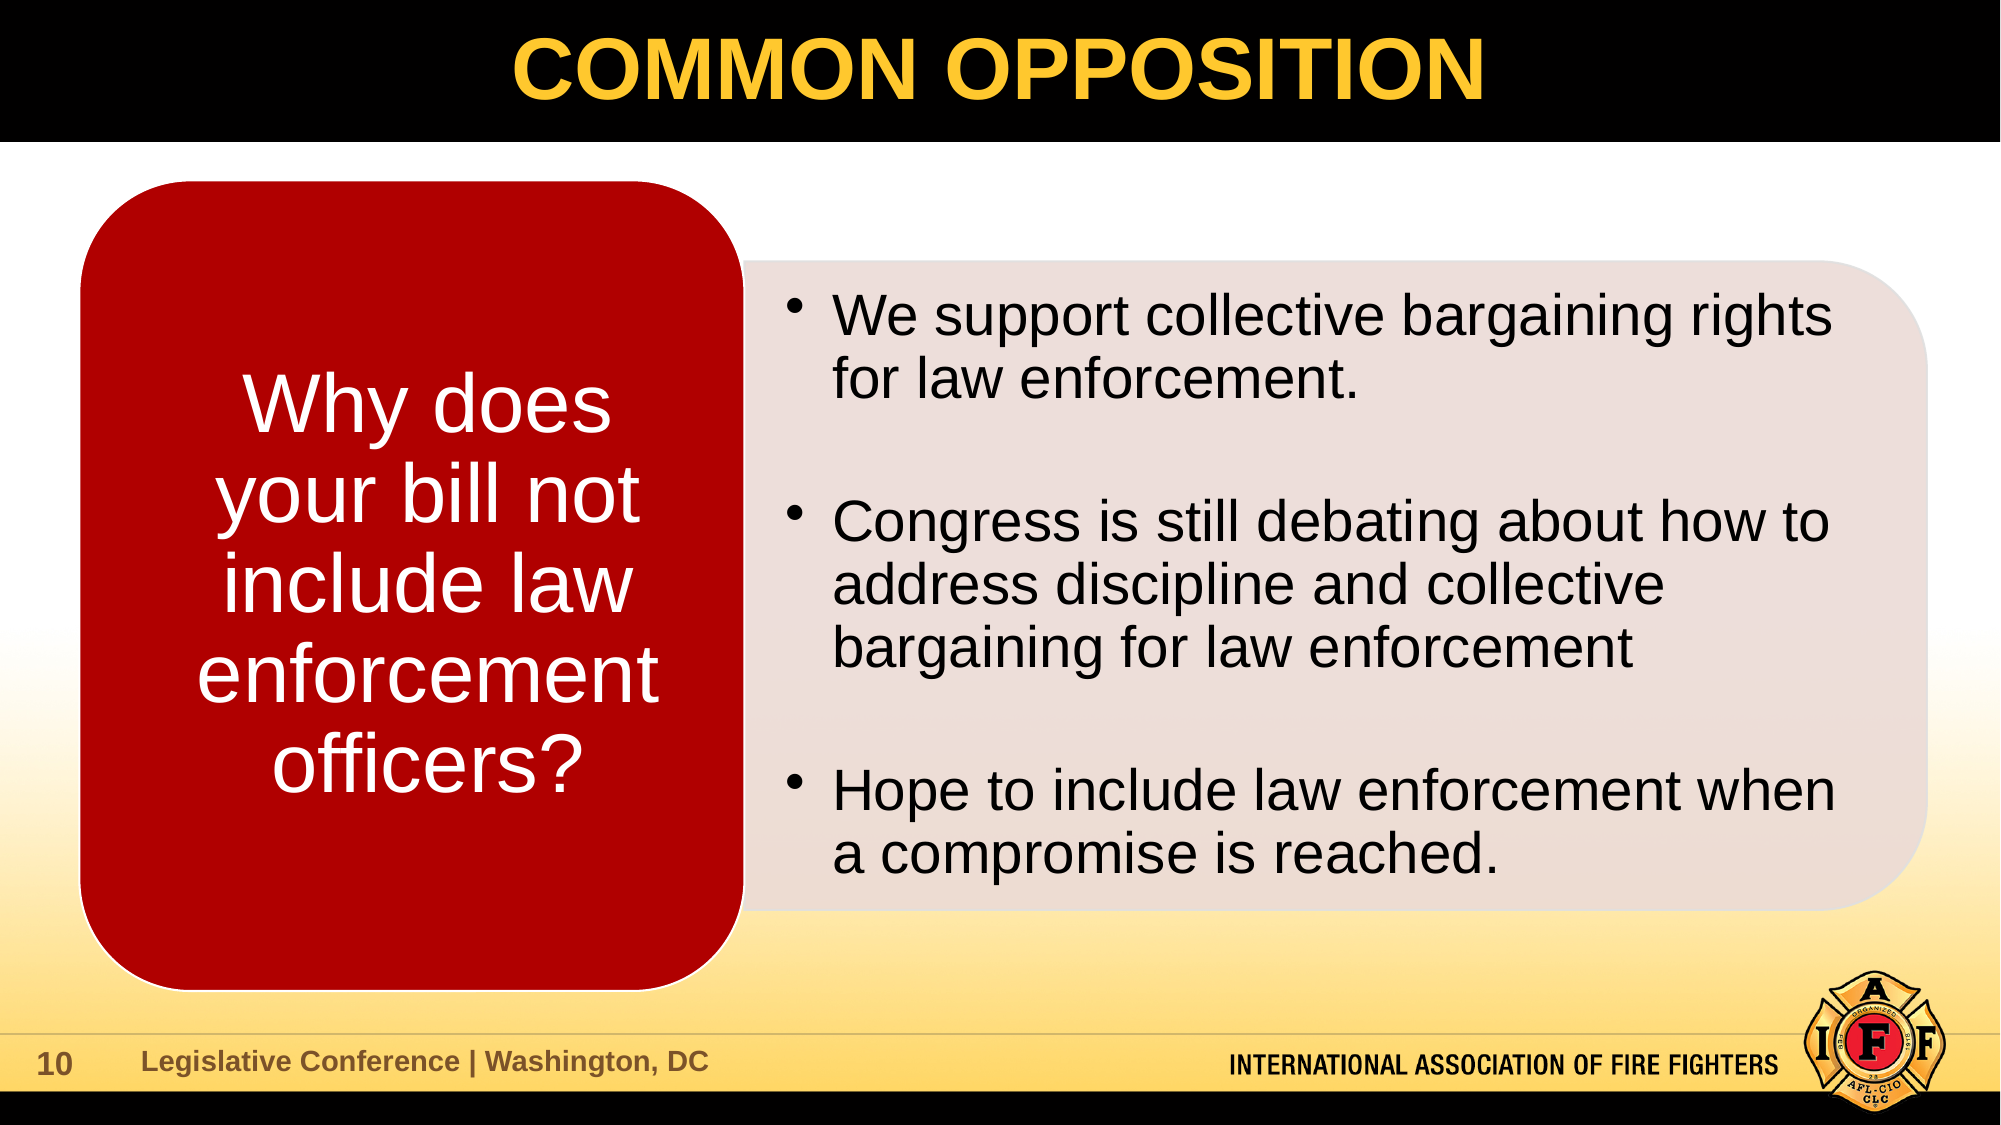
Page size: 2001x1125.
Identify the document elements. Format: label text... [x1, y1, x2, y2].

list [79, 179, 1927, 992]
picture [0, 0, 2001, 1125]
footer Legislative Conference | Washington, DC [125, 1035, 1212, 1091]
title COMMON OPPOSITION [0, 7, 2000, 135]
